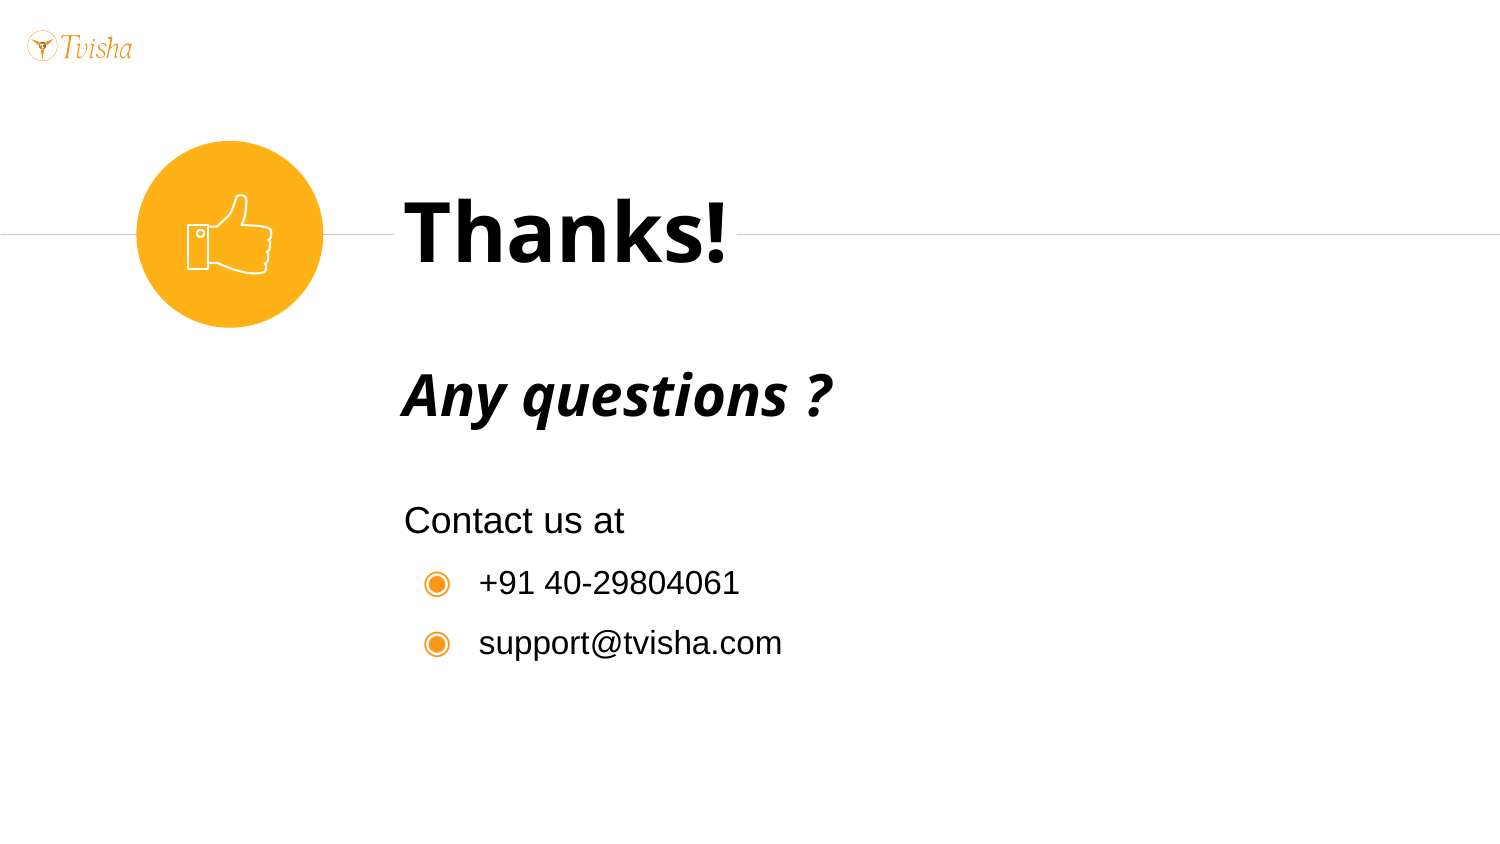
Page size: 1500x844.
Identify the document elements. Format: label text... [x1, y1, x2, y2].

subtitle Any questions ? Contact us at +91 40-29804061 support@tvisha.com [389, 343, 875, 473]
picture [24, 21, 136, 74]
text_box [188, 195, 272, 274]
text_box [136, 140, 324, 233]
text_box [136, 243, 323, 328]
title Thanks! [389, 133, 750, 325]
